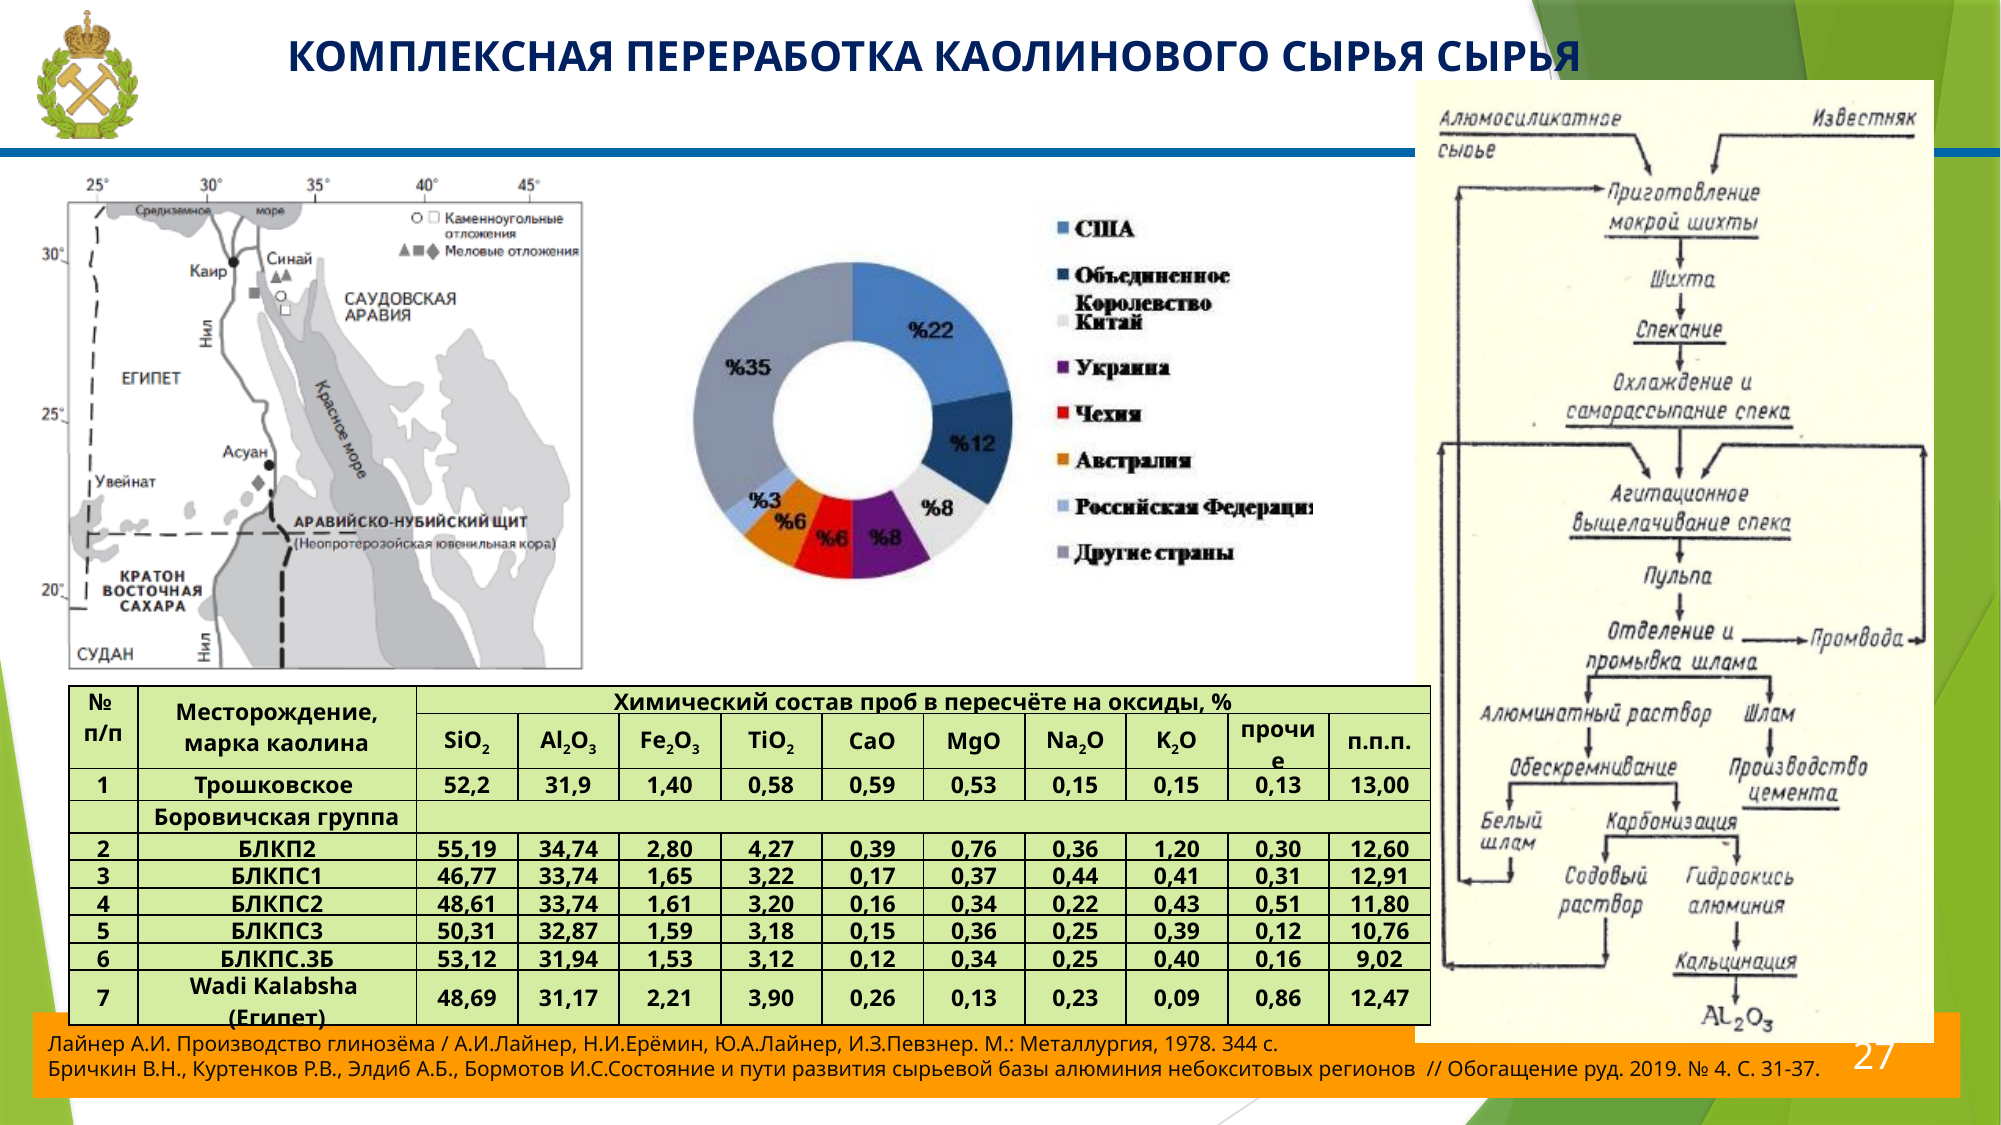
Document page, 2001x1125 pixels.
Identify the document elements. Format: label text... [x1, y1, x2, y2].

table_cell 11,80 [1330, 889, 1410, 914]
table_cell TiO2 [722, 714, 821, 768]
table_cell 53,12 [417, 944, 517, 969]
table_cell 3,18 [722, 916, 821, 942]
table_cell 12,91 [1330, 861, 1410, 887]
table_cell [417, 801, 1410, 832]
table_cell 46,77 [417, 861, 517, 887]
table_cell 1,61 [620, 889, 720, 914]
table_cell 3,90 [722, 971, 821, 1024]
table_cell 2,21 [620, 971, 720, 1024]
table_cell 3 [70, 861, 137, 887]
table_cell 34,74 [519, 834, 618, 859]
table_header № п/п [70, 687, 137, 768]
table_cell 0,43 [1127, 889, 1227, 914]
table_cell 50,31 [417, 916, 517, 942]
table_cell 0,86 [1229, 971, 1328, 1024]
table_cell Fe2O3 [620, 714, 720, 768]
table_cell прочие [1229, 714, 1328, 768]
table_cell SiO2 [417, 714, 517, 768]
table_cell 12,47 [1330, 971, 1410, 1024]
table_cell 0,22 [1026, 889, 1125, 914]
table_cell 52,2 [417, 769, 517, 800]
table_cell 0,53 [924, 769, 1024, 800]
table_cell 0,34 [924, 944, 1024, 969]
table_cell 31,17 [519, 971, 618, 1024]
table_cell 48,61 [417, 889, 517, 914]
table_cell 0,44 [1026, 861, 1125, 887]
table_cell 1,40 [620, 769, 720, 800]
picture [684, 203, 1313, 594]
table_cell CaO [823, 714, 923, 768]
table_cell 0,16 [823, 889, 923, 914]
table_cell 2 [70, 834, 137, 859]
table_cell 0,17 [823, 861, 923, 887]
table_cell Al2O3 [519, 714, 618, 768]
table_cell Трошковское [139, 769, 416, 800]
table_cell 2,80 [620, 834, 720, 859]
table_cell Боровичская группа [139, 801, 416, 832]
table_cell БЛКПС1 [139, 861, 416, 887]
table_cell 0,15 [823, 916, 923, 942]
table_cell 1,53 [620, 944, 720, 969]
table_cell 1,20 [1127, 834, 1227, 859]
table_cell 0,12 [823, 944, 923, 969]
table_cell 1,59 [620, 916, 720, 942]
table_cell 12,60 [1330, 834, 1410, 859]
table_cell 4,27 [722, 834, 821, 859]
table_cell 3,12 [722, 944, 821, 969]
table_cell 0,36 [924, 916, 1024, 942]
table_cell 0,13 [924, 971, 1024, 1024]
table_cell K2O [1127, 714, 1227, 768]
table_cell 0,37 [924, 861, 1024, 887]
table_cell БЛКП2 [139, 834, 416, 859]
table_cell БЛКПС3 [139, 916, 416, 942]
table_cell 0,16 [1229, 944, 1328, 969]
table_cell БЛКПС2 [139, 889, 416, 914]
table_cell 0,13 [1229, 769, 1328, 800]
table_cell MgO [924, 714, 1024, 768]
table_cell 0,26 [823, 971, 923, 1024]
table_cell 5 [70, 916, 137, 942]
table_cell 0,23 [1026, 971, 1125, 1024]
table_cell 0,31 [1229, 861, 1328, 887]
text_box КОМПЛЕКСНАЯ ПЕРЕРАБОТКА КАОЛИНОВОГО СЫРЬЯ СЫРЬЯ [167, 29, 1703, 80]
table_cell 31,94 [519, 944, 618, 969]
table_cell 1,65 [620, 861, 720, 887]
table_cell 9,02 [1330, 944, 1410, 969]
table_cell 0,59 [823, 769, 923, 800]
table_cell 0,25 [1026, 944, 1125, 969]
table_cell 0,12 [1229, 916, 1328, 942]
table_cell 33,74 [519, 889, 618, 914]
table_cell 0,39 [1127, 916, 1227, 942]
table_cell 1 [70, 769, 137, 800]
table_cell Wadi Kalabsha (Египет) [139, 971, 416, 1024]
table_cell 3,22 [722, 861, 821, 887]
table_cell 0,40 [1127, 944, 1227, 969]
table_cell п.п.п. [1330, 714, 1410, 768]
table_cell 0,76 [924, 834, 1024, 859]
table_cell 55,19 [417, 834, 517, 859]
table_cell 0,09 [1127, 971, 1227, 1024]
table_cell 33,74 [519, 861, 618, 887]
table_cell БЛКПС.3Б [139, 944, 416, 969]
table_cell 13,00 [1330, 769, 1410, 800]
table_cell 31,9 [519, 769, 618, 800]
table_cell 7 [70, 971, 137, 1024]
picture [0, 80, 2000, 1044]
table_cell 0,39 [823, 834, 923, 859]
text_box Лайнер А.И. Производство глинозёма / А.И.Лайнер, Н.И.Ерёмин, Ю.А.Лайнер, И.З.Певзнер. М.: Металлургия, 1978. 344 с. Бричкин В.Н., Куртенков Р.В., Элдиб А.Б., Бормотов И.С.Состояние и пути развития сырьевой базы алюминия небокситовых регионов // Обогащение руд. 2019. № 4. С. 31-37. [32, 1011, 1962, 1099]
table_cell 32,87 [519, 916, 618, 942]
table_cell 3,20 [722, 889, 821, 914]
table_cell Na2O [1026, 714, 1125, 768]
table_cell 0,30 [1229, 834, 1328, 859]
table_cell 4 [70, 889, 137, 914]
table_cell 0,58 [722, 769, 821, 800]
table_cell 0,34 [924, 889, 1024, 914]
table_cell 0,51 [1229, 889, 1328, 914]
table_cell 6 [70, 944, 137, 969]
table_cell 0,15 [1127, 769, 1227, 800]
table_cell 0,41 [1127, 861, 1227, 887]
table_cell [70, 801, 137, 832]
table_cell 48,69 [417, 971, 517, 1024]
slide_number 27 [1460, 1053, 1911, 1088]
picture [37, 9, 138, 140]
table_header Химический состав проб в пересчёте на оксиды, % [417, 687, 1410, 713]
table_cell 0,15 [1026, 769, 1125, 800]
table_cell 10,76 [1330, 916, 1410, 942]
table_header Месторождение, марка каолина [139, 687, 416, 768]
table_cell 0,36 [1026, 834, 1125, 859]
table_cell 0,25 [1026, 916, 1125, 942]
